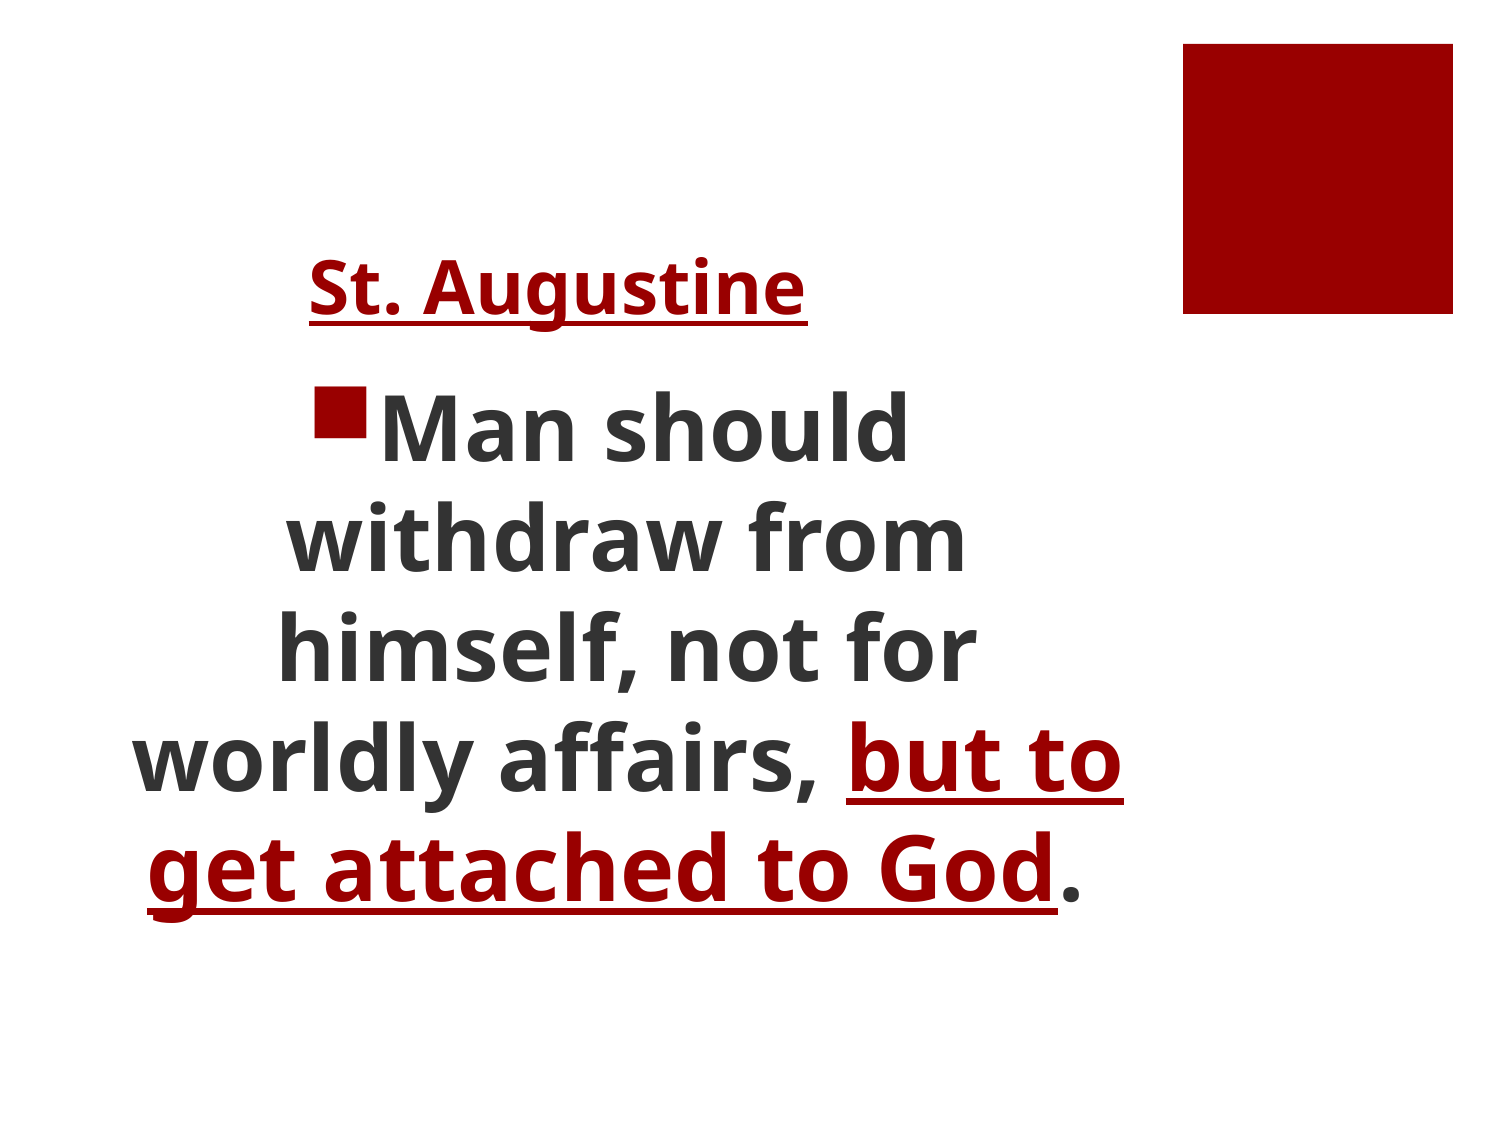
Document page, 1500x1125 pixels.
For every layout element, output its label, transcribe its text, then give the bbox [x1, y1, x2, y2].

title St. Augustine [75, 149, 1143, 338]
list Man should withdraw from himself, not for worldly affairs, but to get attached to God. [75, 362, 1143, 1005]
